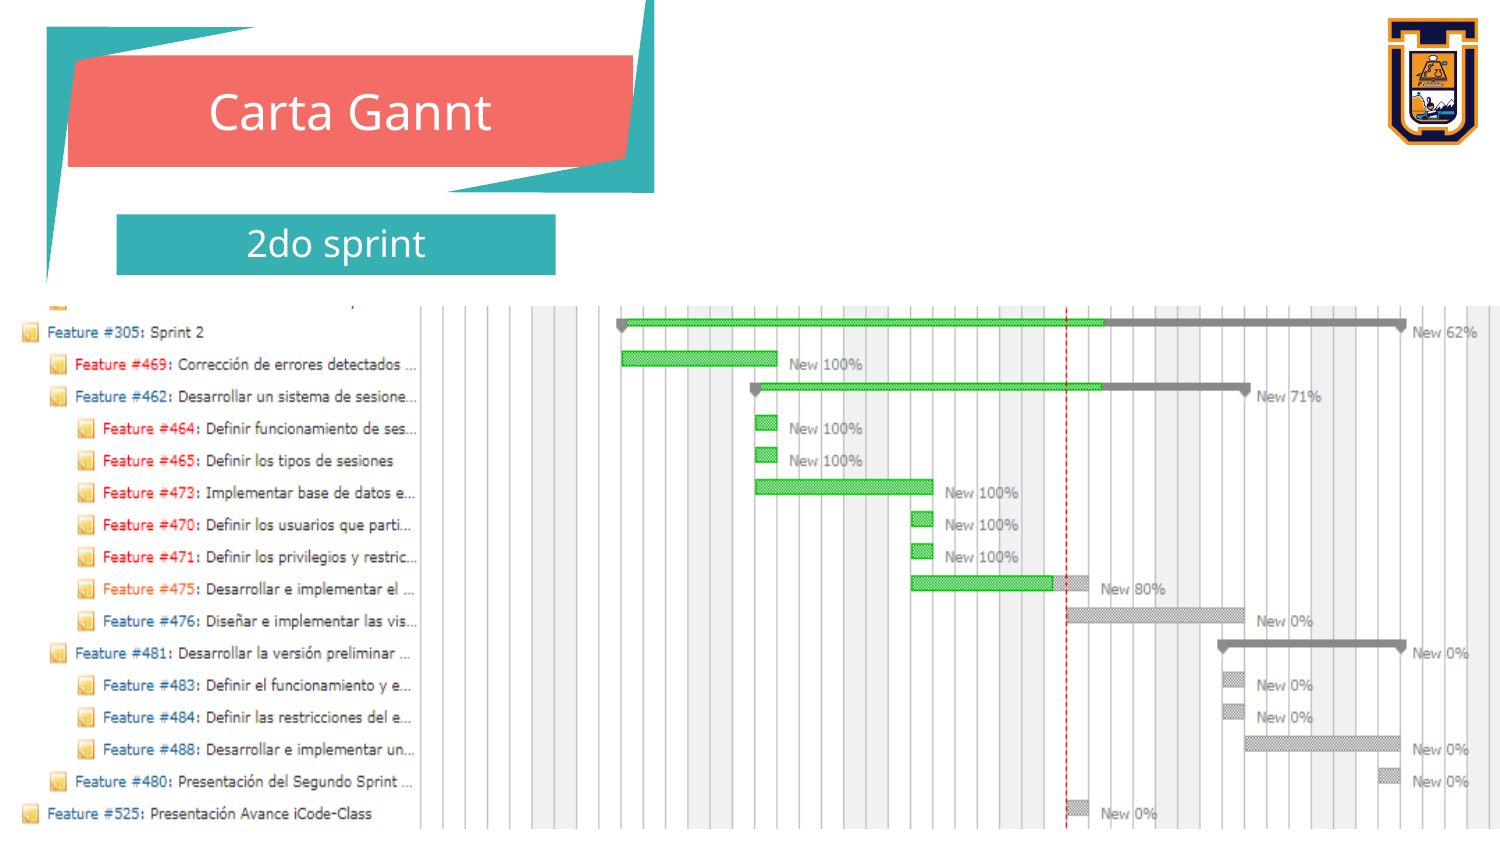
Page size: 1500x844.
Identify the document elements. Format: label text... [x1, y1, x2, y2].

text_box [45, 25, 256, 285]
text_box Carta Gannt [116, 73, 585, 148]
text_box [67, 54, 634, 168]
picture [1388, 18, 1478, 145]
text_box [445, 0, 656, 194]
text_box 2do sprint [146, 212, 527, 272]
text_box [115, 213, 557, 276]
picture [0, 306, 1500, 829]
